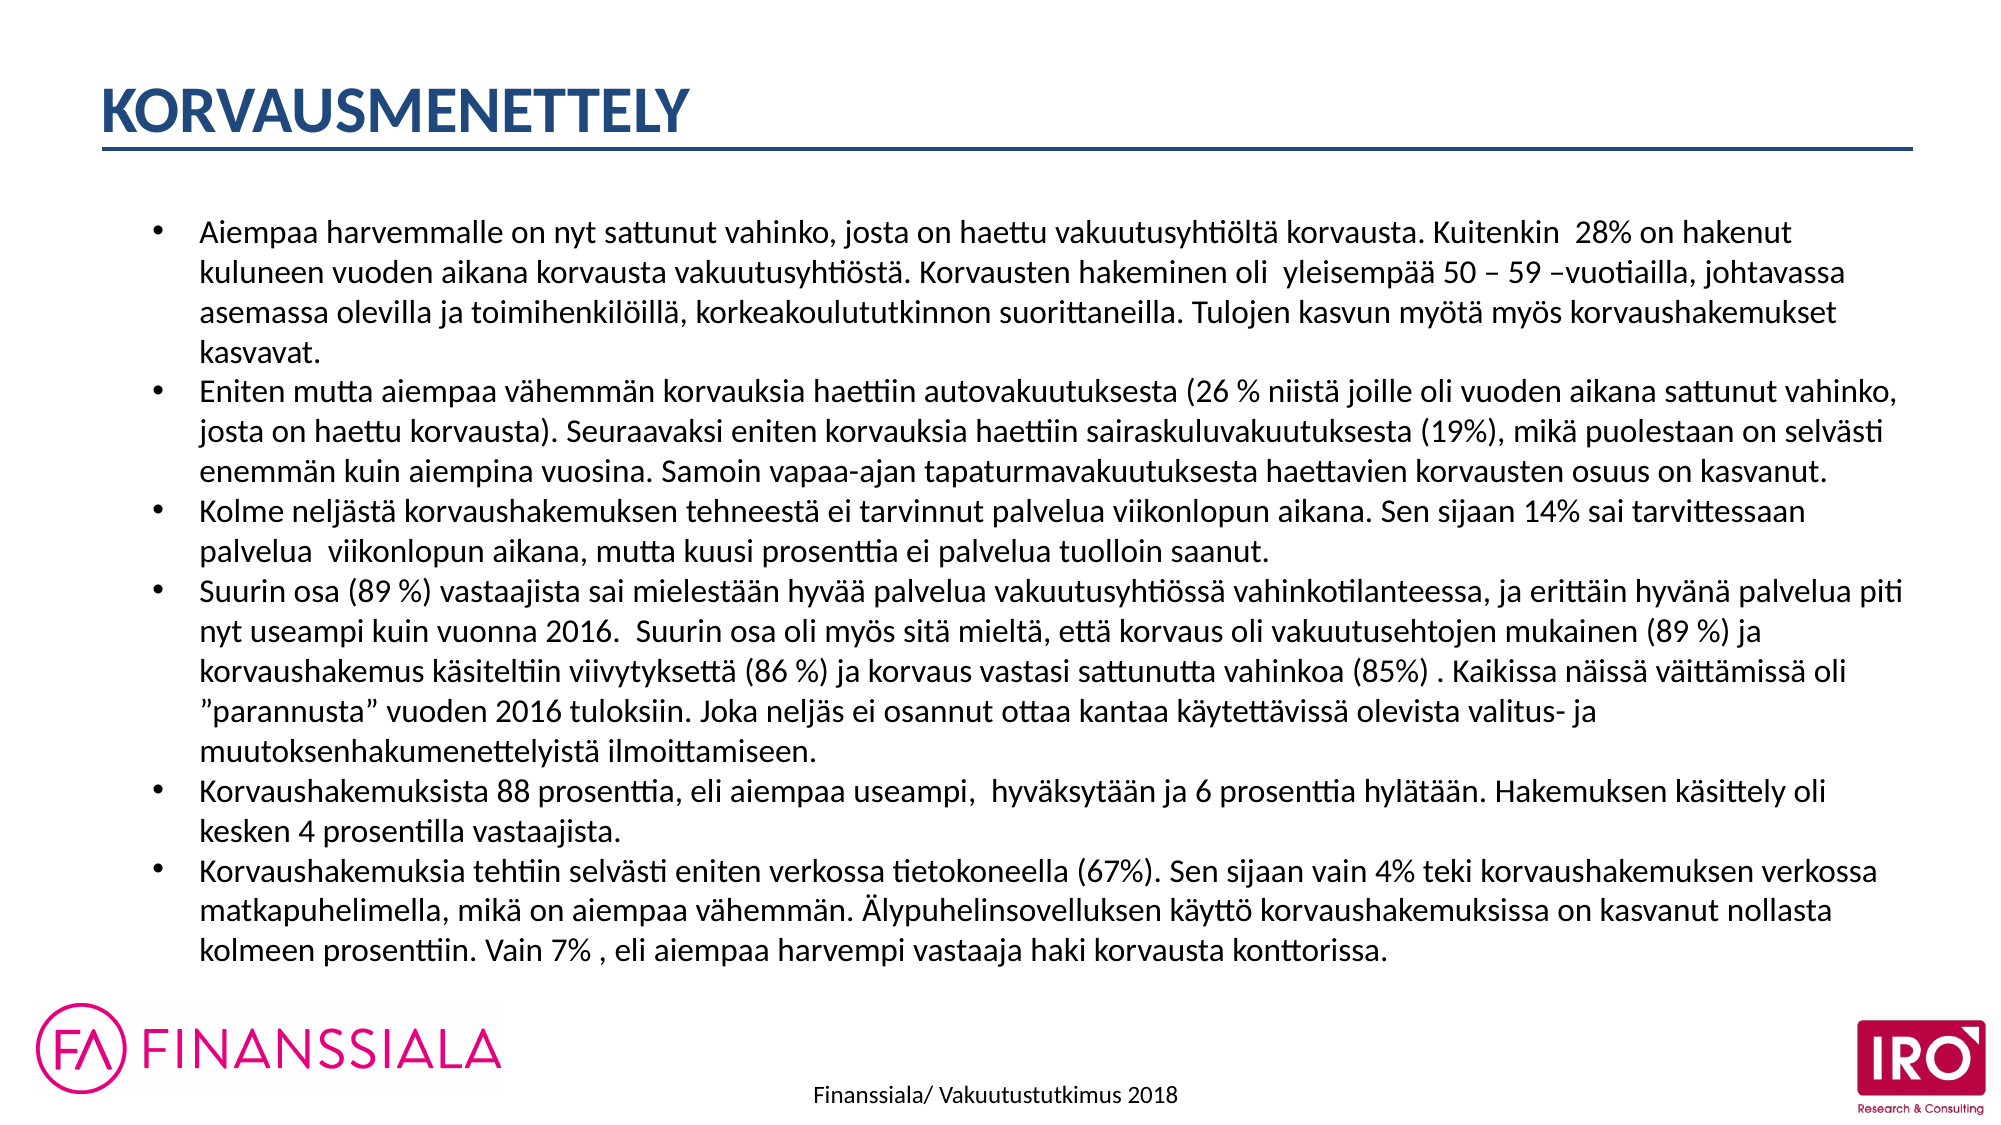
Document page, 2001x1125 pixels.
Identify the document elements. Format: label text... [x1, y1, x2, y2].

text_box Finanssiala/ Vakuutustutkimus 2018 [789, 1066, 1204, 1121]
text_box KORVAUSMENETTELY [86, 58, 1867, 154]
picture [1850, 1015, 1993, 1119]
picture [36, 1003, 501, 1094]
text_box Aiempaa harvemmalle on nyt sattunut vahinko, josta on haettu vakuutusyhtiöltä korvausta. Kuitenkin 28% on hakenut kuluneen vuoden aikana korvausta vakuutusyhtiöstä. Korvausten hakeminen oli yleisempää 50 – 59 –vuotiailla, johtavassa asemassa olevilla ja toimihenkilöillä, korkeakoulututkinnon suorittaneilla. Tulojen kasvun myötä myös korvaushakemukset kasvavat. Eniten mutta aiempaa vähemmän korvauksia haettiin autovakuutuksesta (26 % niistä joille oli vuoden aikana sattunut vahinko, josta on haettu korvausta). Seuraavaksi eniten korvauksia haettiin sairaskuluvakuutuksesta (19%), mikä puolestaan on selvästi enemmän kuin aiempina vuosina. Samoin vapaa-ajan tapaturmavakuutuksesta haettavien korvausten osuus on kasvanut. Kolme neljästä korvaushakemuksen tehneestä ei tarvinnut palvelua viikonlopun aikana. Sen sijaan 14% sai tarvittessaan palvelua viikonlopun aikana, mutta kuusi prosenttia ei palvelua tuolloin saanut. Suurin osa (89 %) vastaajista sai mielestään hyvää palvelua vakuutusyhtiössä vahinkotilanteessa, ja erittäin hyvänä palvelua piti nyt useampi kuin vuonna 2016. Suurin osa oli myös sitä mieltä, että korvaus oli vakuutusehtojen mukainen (89 %) ja korvaushakemus käsiteltiin viivytyksettä (86 %) ja korvaus vastasi sattunutta vahinkoa (85%) . Kaikissa näissä väittämissä oli ”parannusta” vuoden 2016 tuloksiin. Joka neljäs ei osannut ottaa kantaa käytettävissä olevista valitus- ja muutoksenhakumenettelyistä ilmoittamiseen. Korvaushakemuksista 88 prosenttia, eli aiempaa useampi, hyväksytään ja 6 prosenttia hylätään. Hakemuksen käsittely oli kesken 4 prosentilla vastaajista. Korvaushakemuksia tehtiin selvästi eniten verkossa tietokoneella (67%). Sen sijaan vain 4% teki korvaushakemuksen verkossa matkapuhelimella, mikä on aiempaa vähemmän. Älypuhelinsovelluksen käyttö korvaushakemuksissa on kasvanut nollasta kolmeen prosenttiin. Vain 7% , eli aiempaa harvempi vastaaja haki korvausta konttorissa. [137, 202, 1930, 1016]
